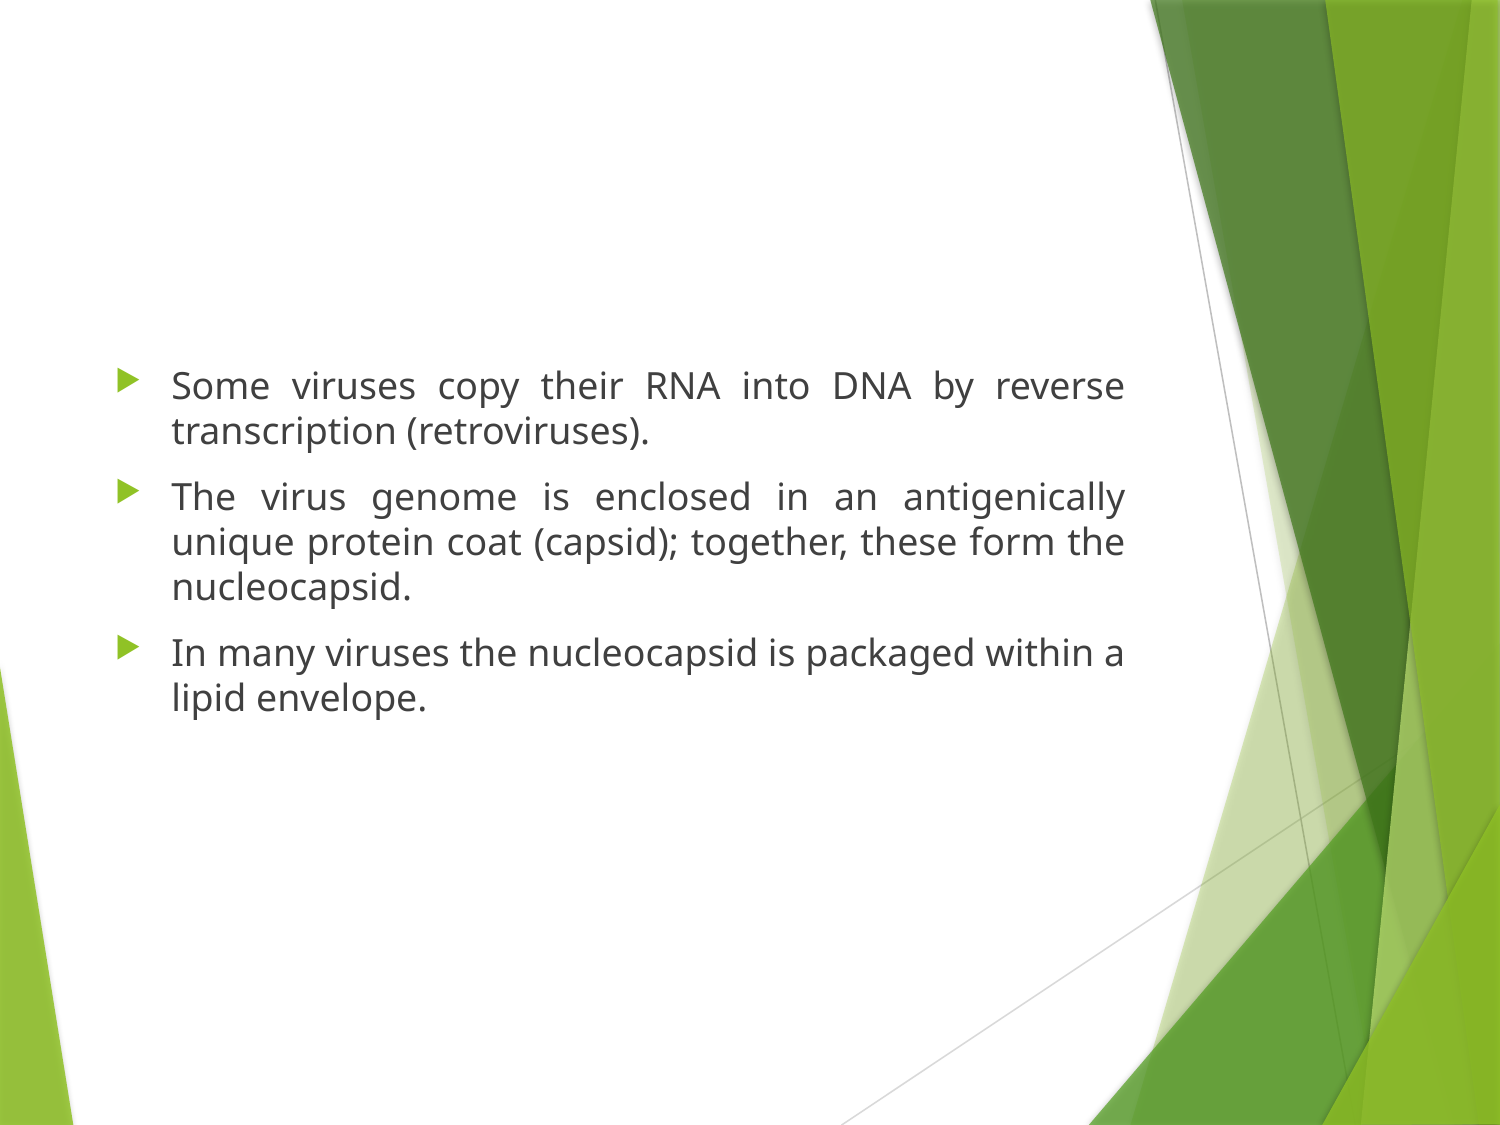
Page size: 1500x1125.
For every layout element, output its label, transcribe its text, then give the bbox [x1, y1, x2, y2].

list Some viruses copy their RNA into DNA by reverse transcription (retroviruses). The virus genome is enclosed in an antigenically unique protein coat (capsid); together, these form the nucleocapsid. In many viruses the nucleocapsid is packaged within a lipid envelope. [99, 354, 1142, 992]
